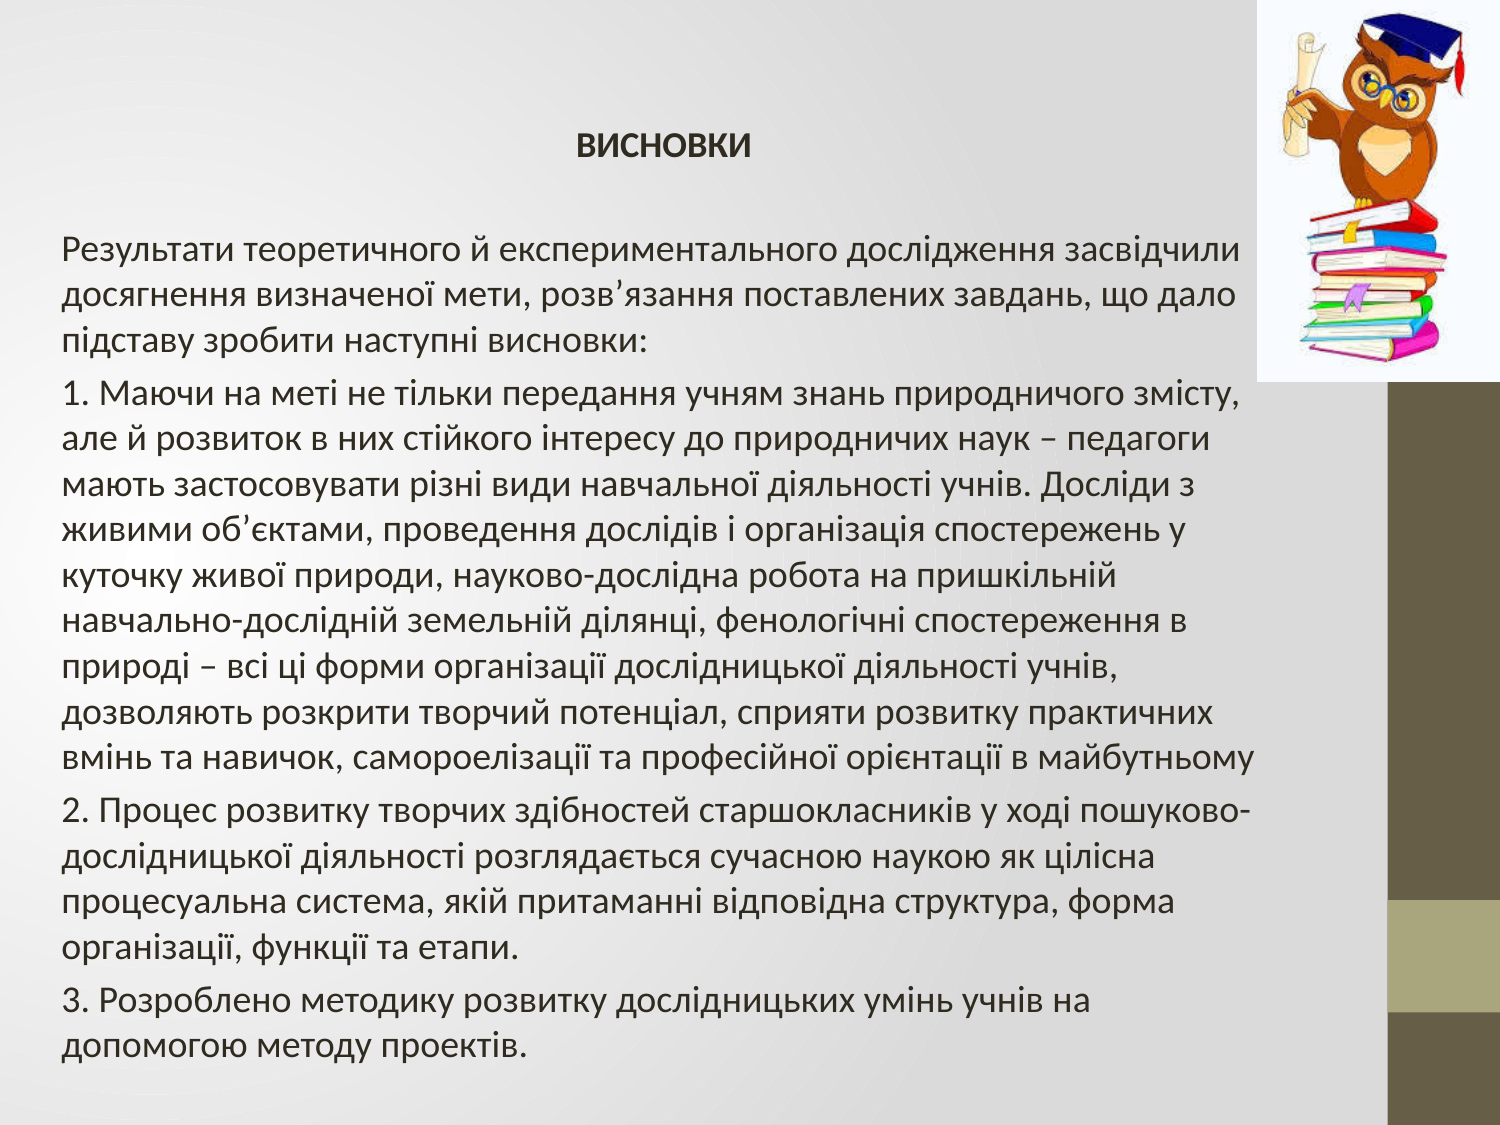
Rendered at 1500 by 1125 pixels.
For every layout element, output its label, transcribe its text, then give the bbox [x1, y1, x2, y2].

picture [1257, 0, 1500, 383]
list ВИСНОВКИ Результати теоретичного й експериментального дослідження засвідчили досягнення визначеної мети, розв’язання поставлених завдань, що дало підставу зробити наступні висновки: 1. Маючи на меті не тільки передання учням знань природничого змісту, але й розвиток в них стійкого інтересу до природничих наук – педагоги мають застосовувати різні види навчальної діяльності учнів. Досліди з живими об’єктами, проведення дослідів і організація спостережень у куточку живої природи, науково-дослідна робота на пришкільній навчально-дослідній земельній ділянці, фенологічні спостереження в природі – всі ці форми організації дослідницької діяльності учнів, дозволяють розкрити творчий потенціал, сприяти розвитку практичних вмінь та навичок, самороелізації та професійної орієнтації в майбутньому 2. Процес розвитку творчих здібностей старшокласників у ході пошуково-дослідницької діяльності розглядається сучасною наукою як цілісна процесуальна система, якій притаманні відповідна структура, форма організації, функції та етапи. 3. Розроблено методику розвитку дослідницьких умінь учнів на допомогою методу проектів. [29, 113, 1282, 1094]
